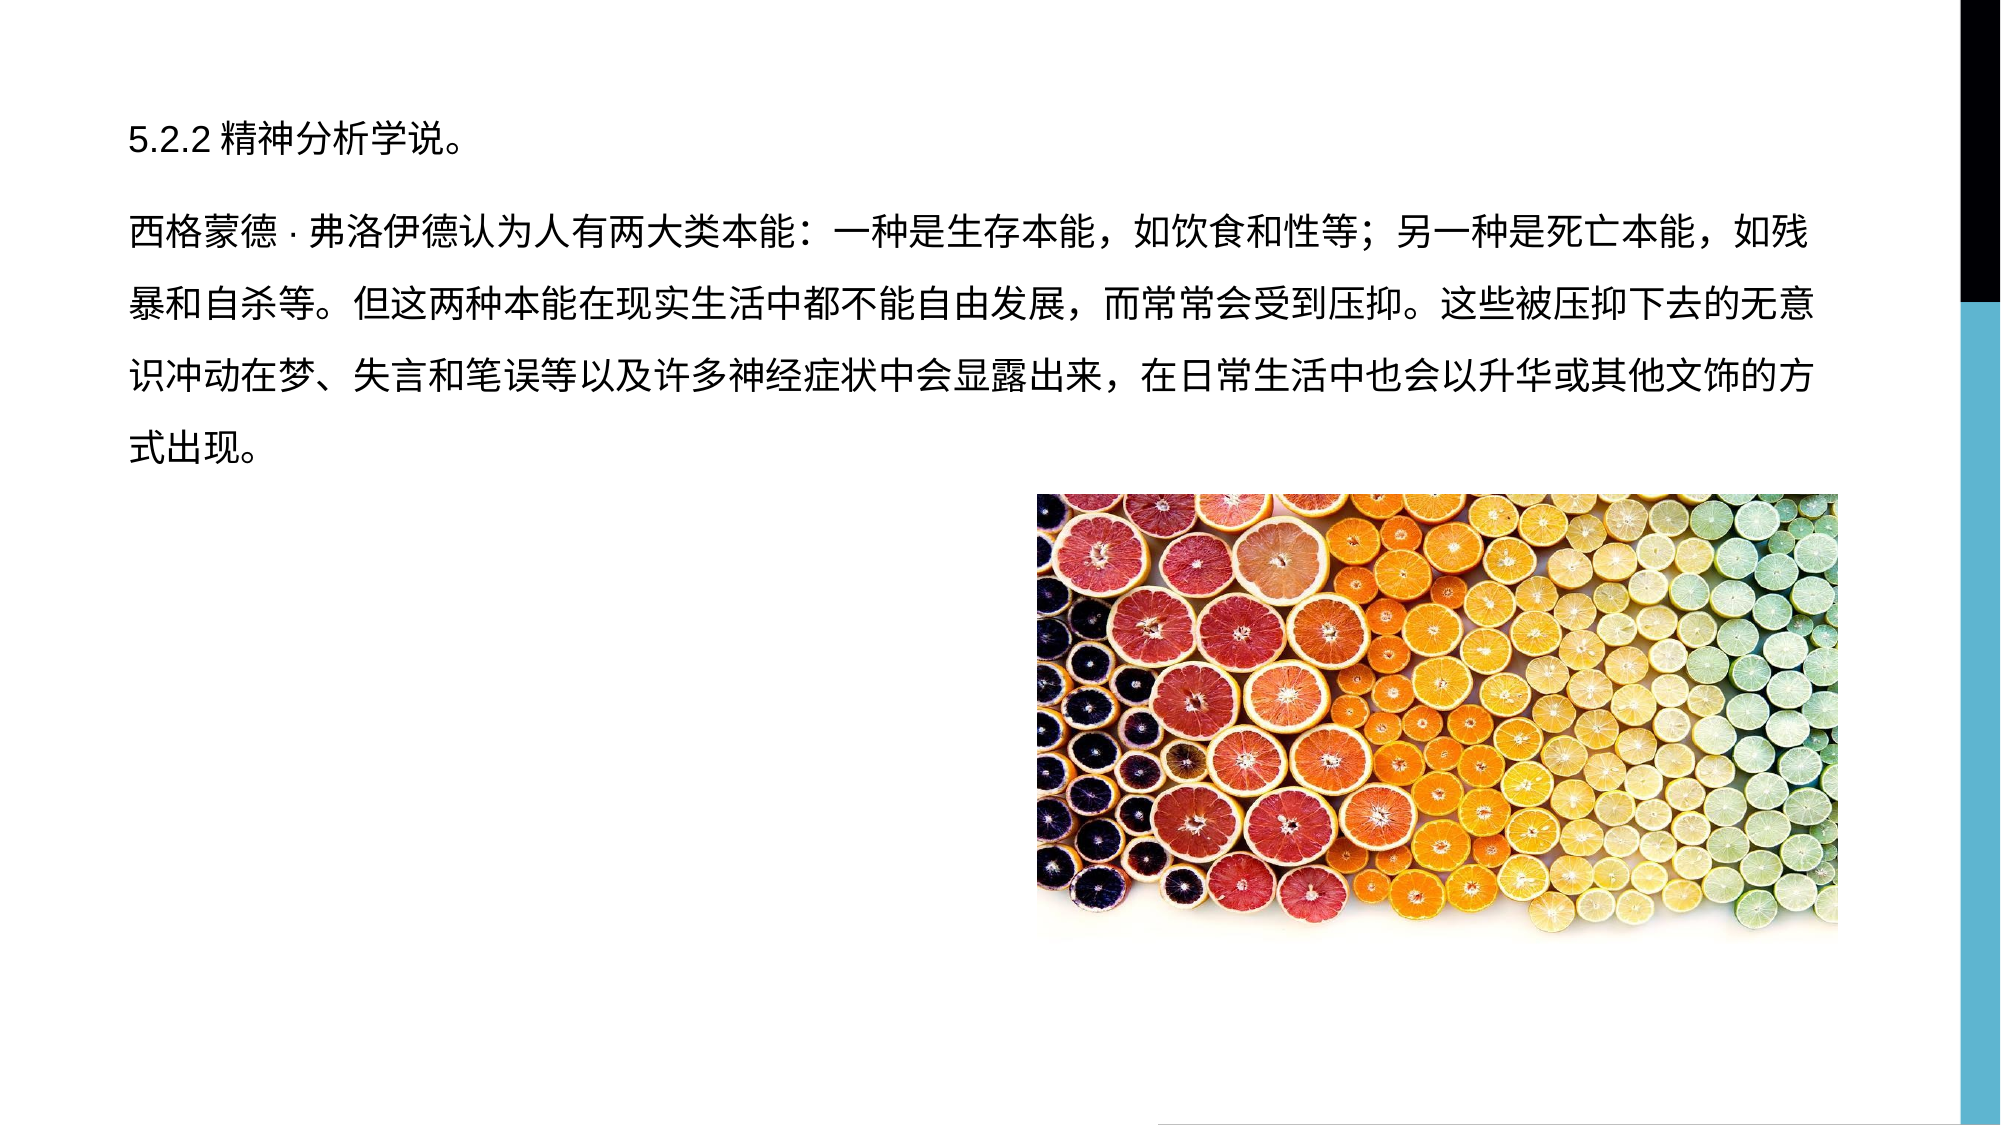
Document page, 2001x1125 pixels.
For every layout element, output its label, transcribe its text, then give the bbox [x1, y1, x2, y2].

picture [0, 0, 2001, 1125]
list 5.2.2精神分析学说。 西格蒙德·弗洛伊德认为人有两大类本能：一种是生存本能，如饮食和性等；另一种是死亡本能，如残暴和自杀等。但这两种本能在现实生活中都不能自由发展，而常常会受到压抑。这些被压抑下去的无意识冲动在梦、失言和笔误等以及许多神经症状中会显露出来，在日常生活中也会以升华或其他文饰的方式出现。 [113, 80, 1838, 549]
